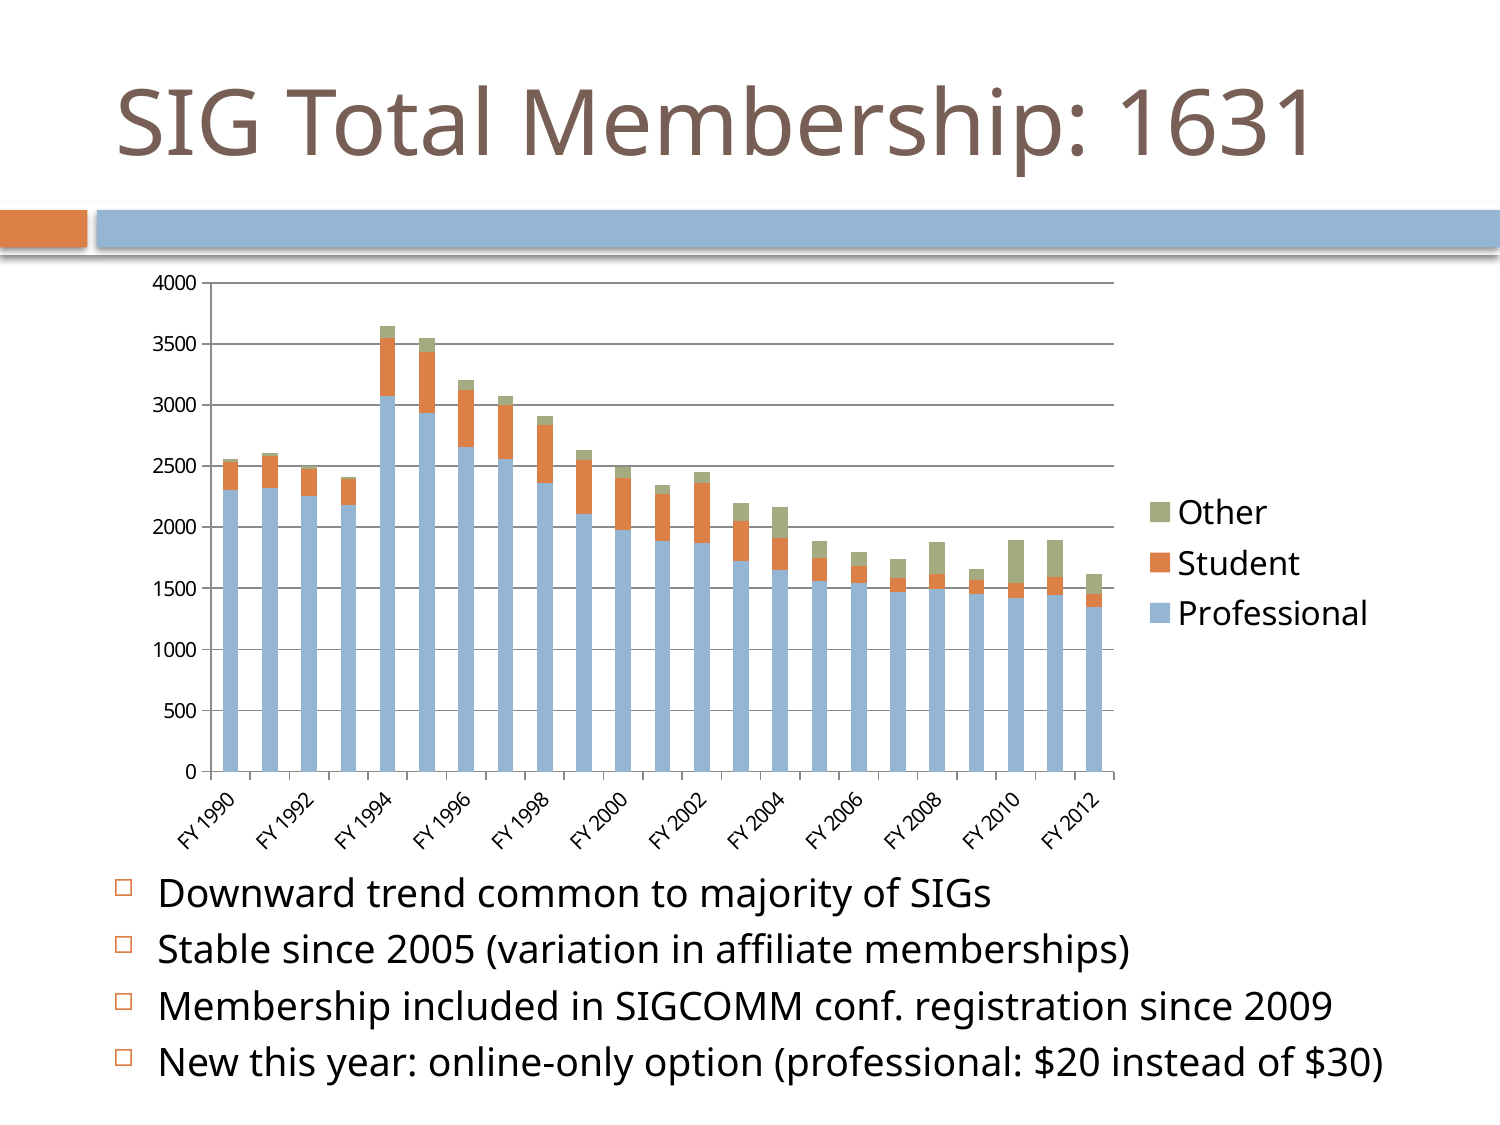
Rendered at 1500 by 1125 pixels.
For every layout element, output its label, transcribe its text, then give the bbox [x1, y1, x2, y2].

chart [126, 256, 1392, 869]
title SIG Total Membership: 1631 [100, 37, 1438, 200]
list Downward trend common to majority of SIGs Stable since 2005 (variation in affiliate memberships) Membership included in SIGCOMM conf. registration since 2009 New this year: online-only option (professional: $20 instead of $30) [98, 860, 1436, 1125]
